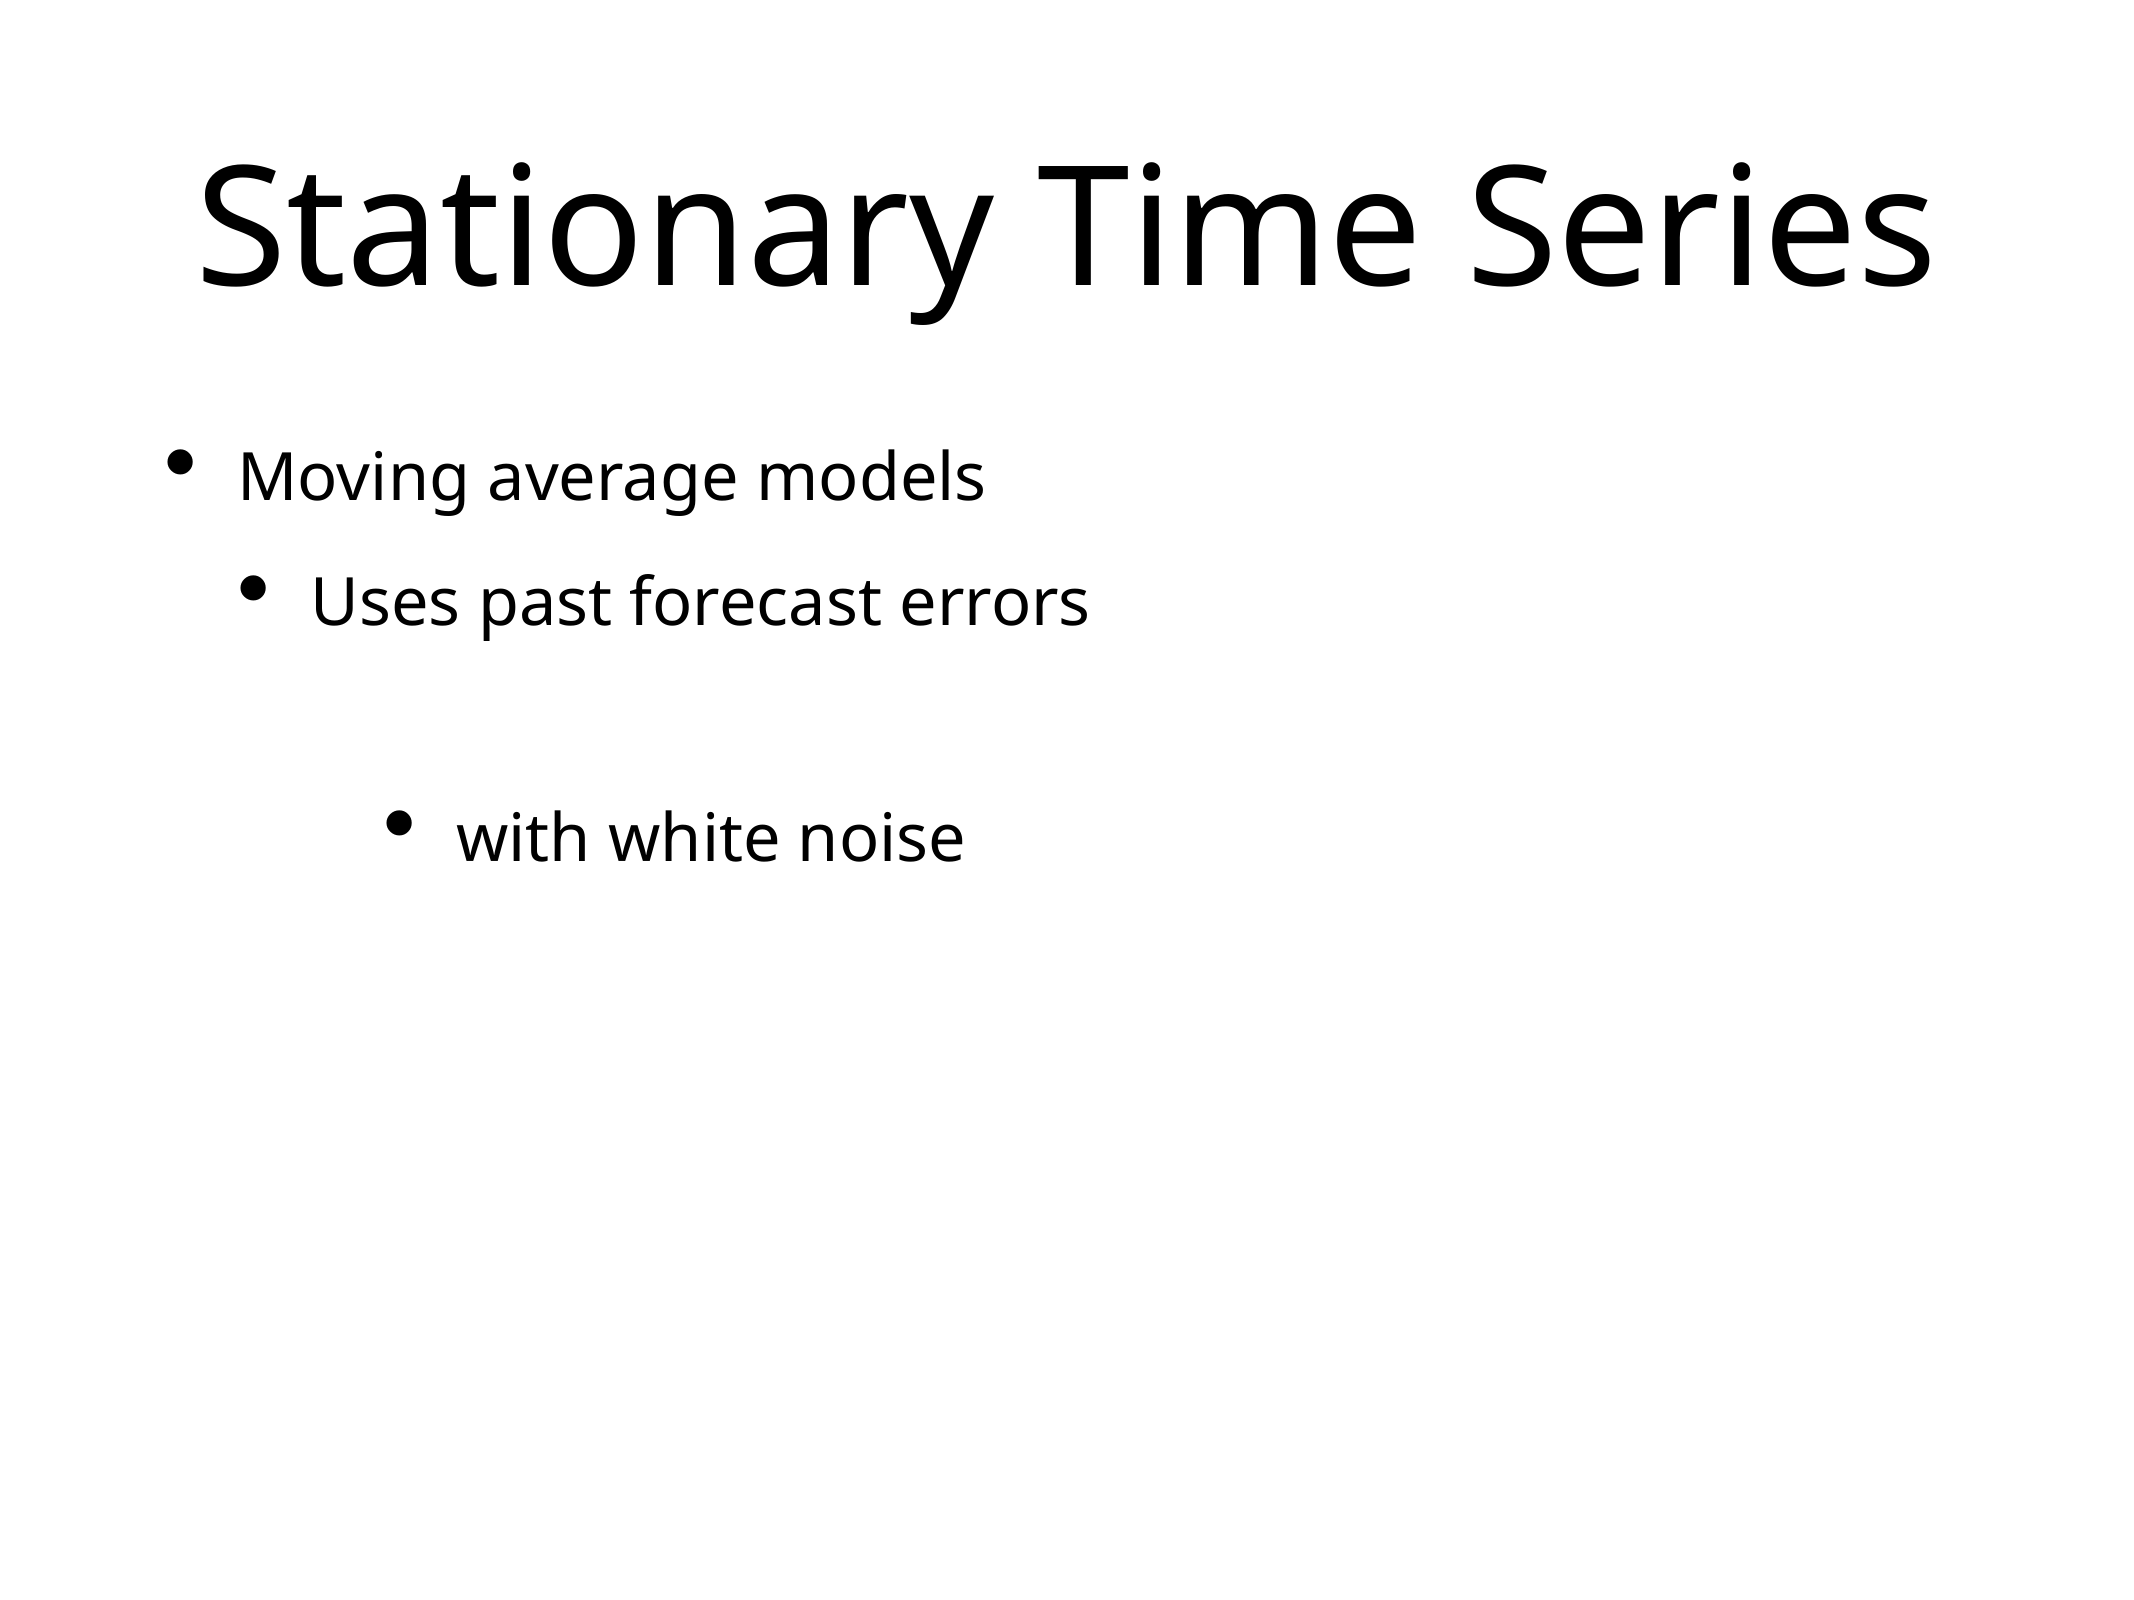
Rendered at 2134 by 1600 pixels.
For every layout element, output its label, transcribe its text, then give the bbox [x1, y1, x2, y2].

title Stationary Time Series [155, 41, 1978, 397]
list Moving average models Uses past forecast errors with white noise [155, 424, 1978, 1457]
